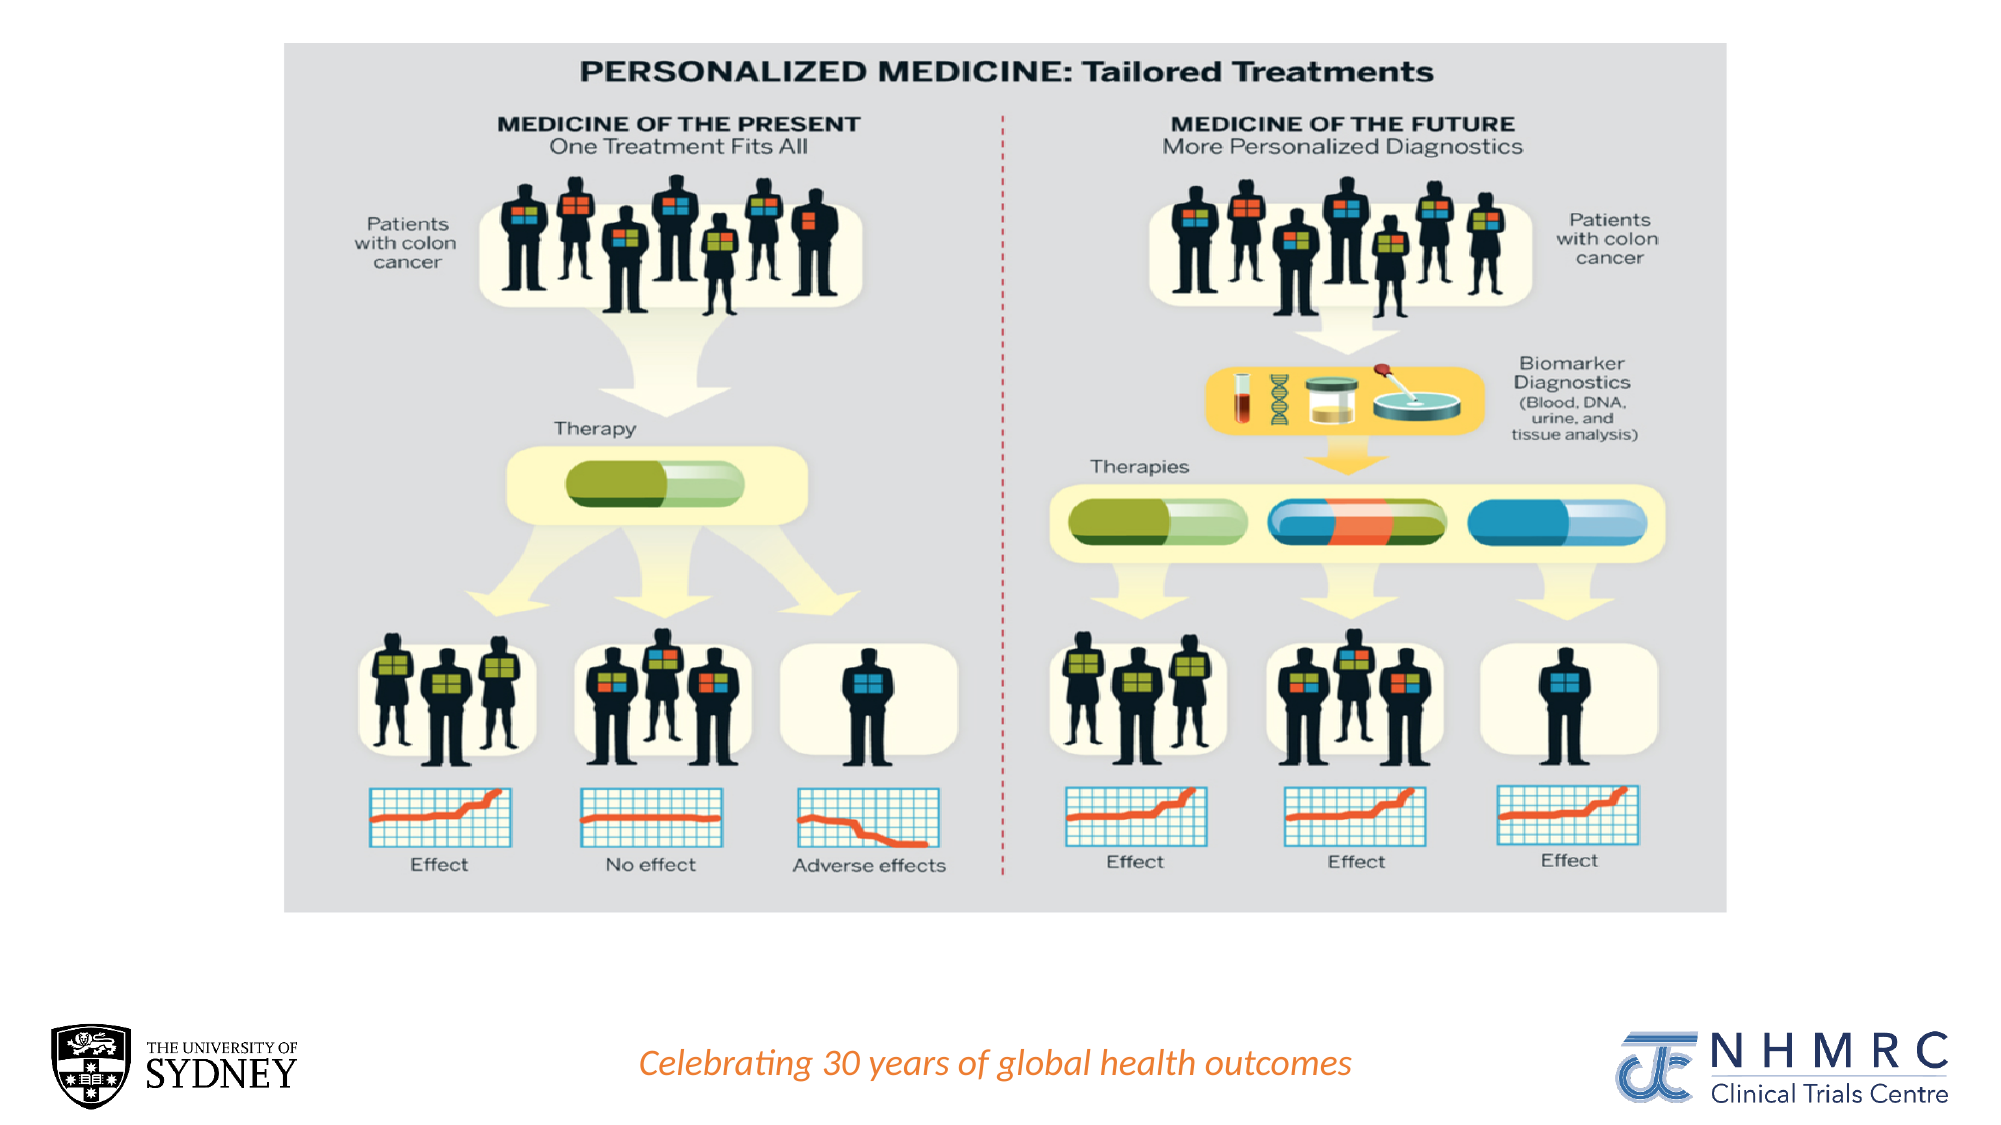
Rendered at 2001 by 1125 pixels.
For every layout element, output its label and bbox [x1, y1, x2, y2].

picture [22, 996, 326, 1125]
picture [283, 43, 1729, 914]
picture [1615, 1031, 1948, 1103]
